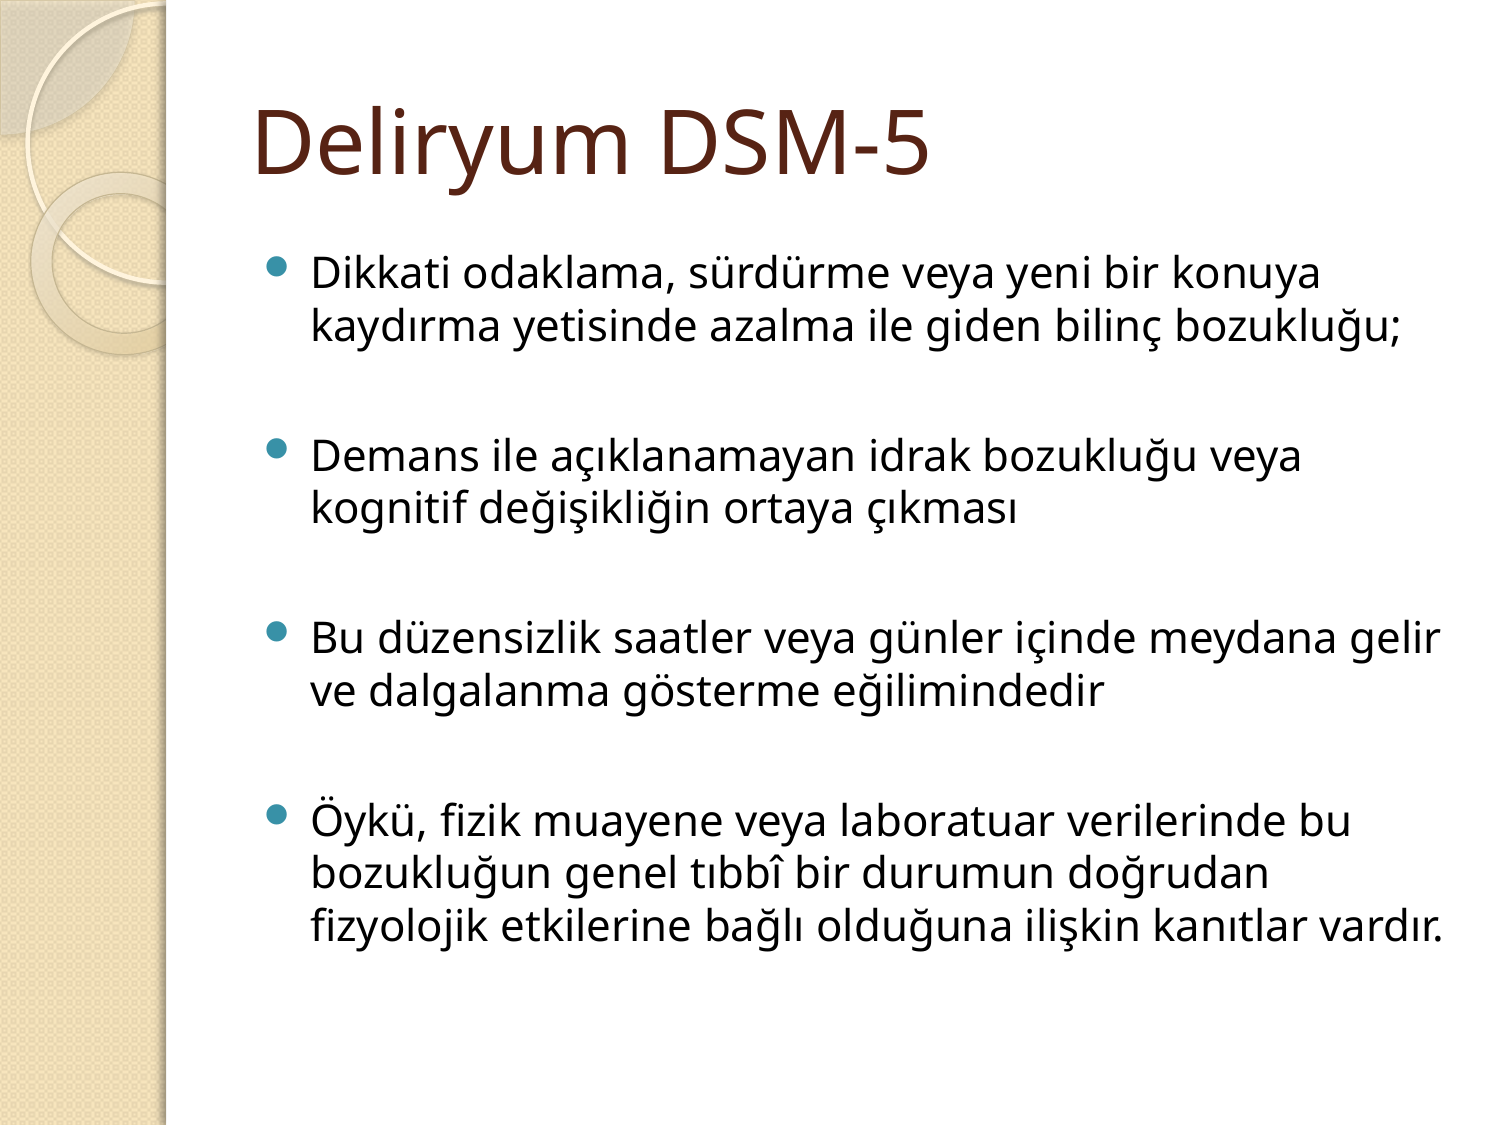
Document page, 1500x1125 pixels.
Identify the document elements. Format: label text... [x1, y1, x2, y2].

list Dikkati odaklama, sürdürme veya yeni bir konuya kaydırma yetisinde azalma ile giden bilinç bozukluğu; Demans ile açıklanamayan idrak bozukluğu veya kognitif değişikliğin ortaya çıkması Bu düzensizlik saatler veya günler içinde meydana gelir ve dalgalanma gösterme eğilimindedir Öykü, fizik muayene veya laboratuar verilerinde bu bozukluğun genel tıbbî bir durumun doğrudan fizyolojik etkilerine bağlı olduğuna ilişkin kanıtlar vardır. [235, 237, 1466, 1025]
title Deliryum DSM-5 [235, 45, 1466, 233]
